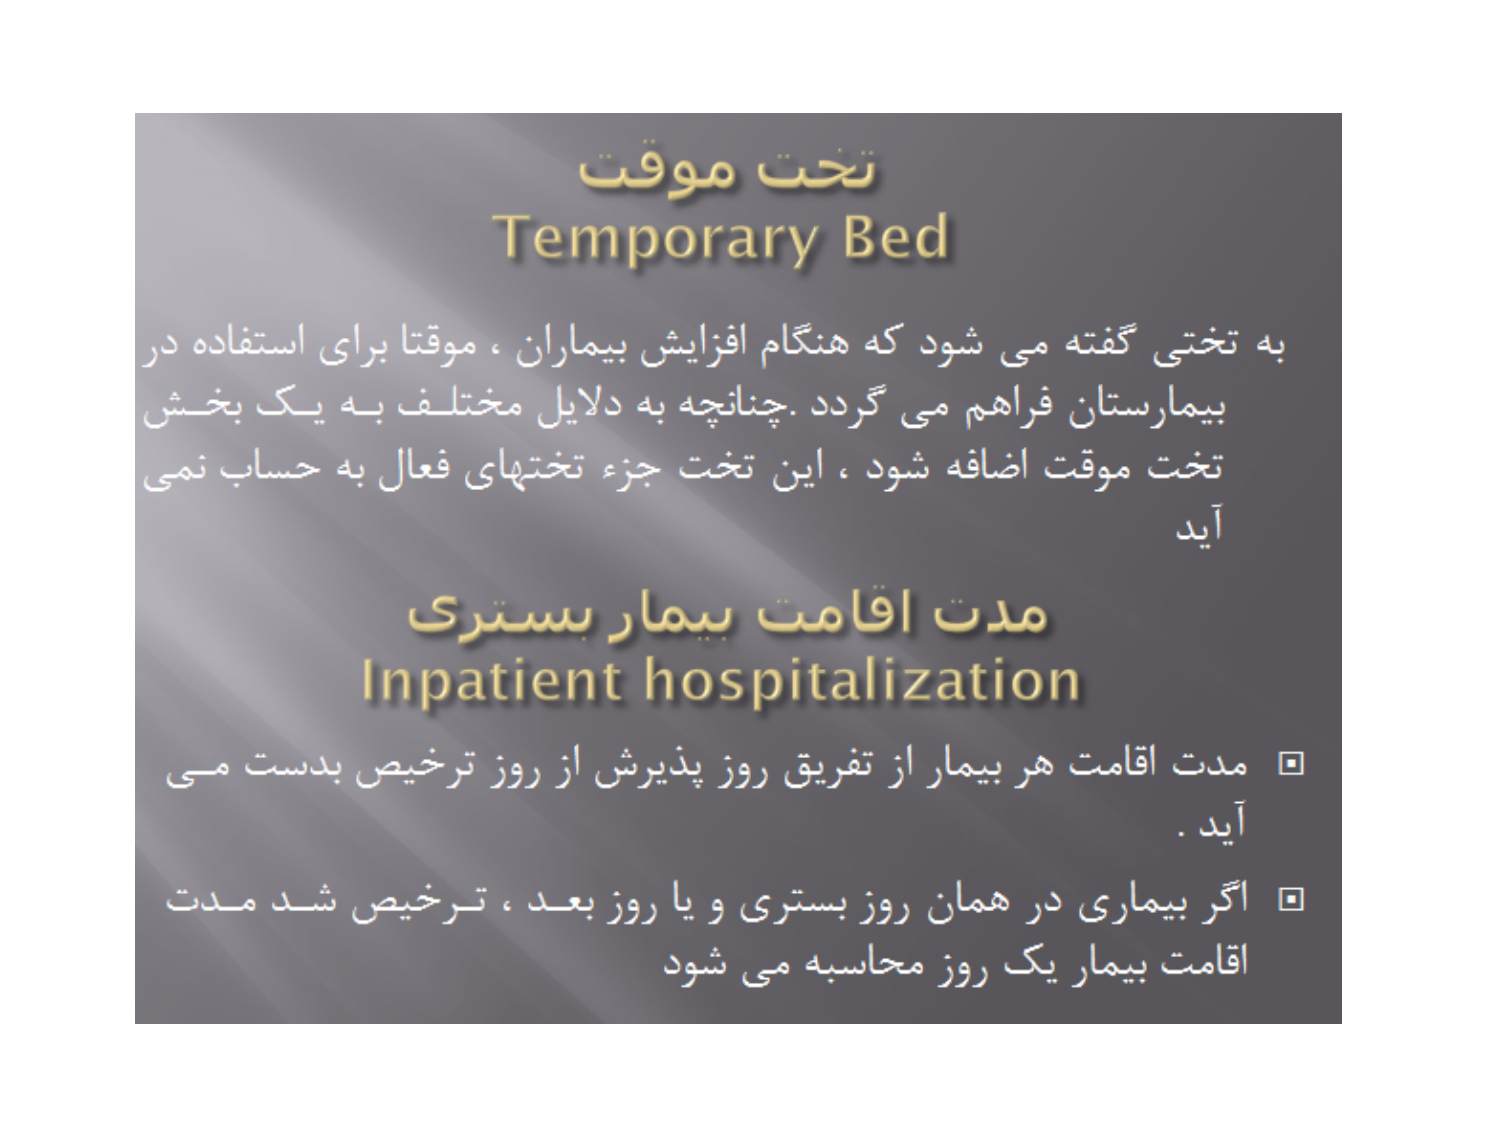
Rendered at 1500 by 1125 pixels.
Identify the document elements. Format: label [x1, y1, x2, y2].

picture [135, 113, 1342, 1024]
